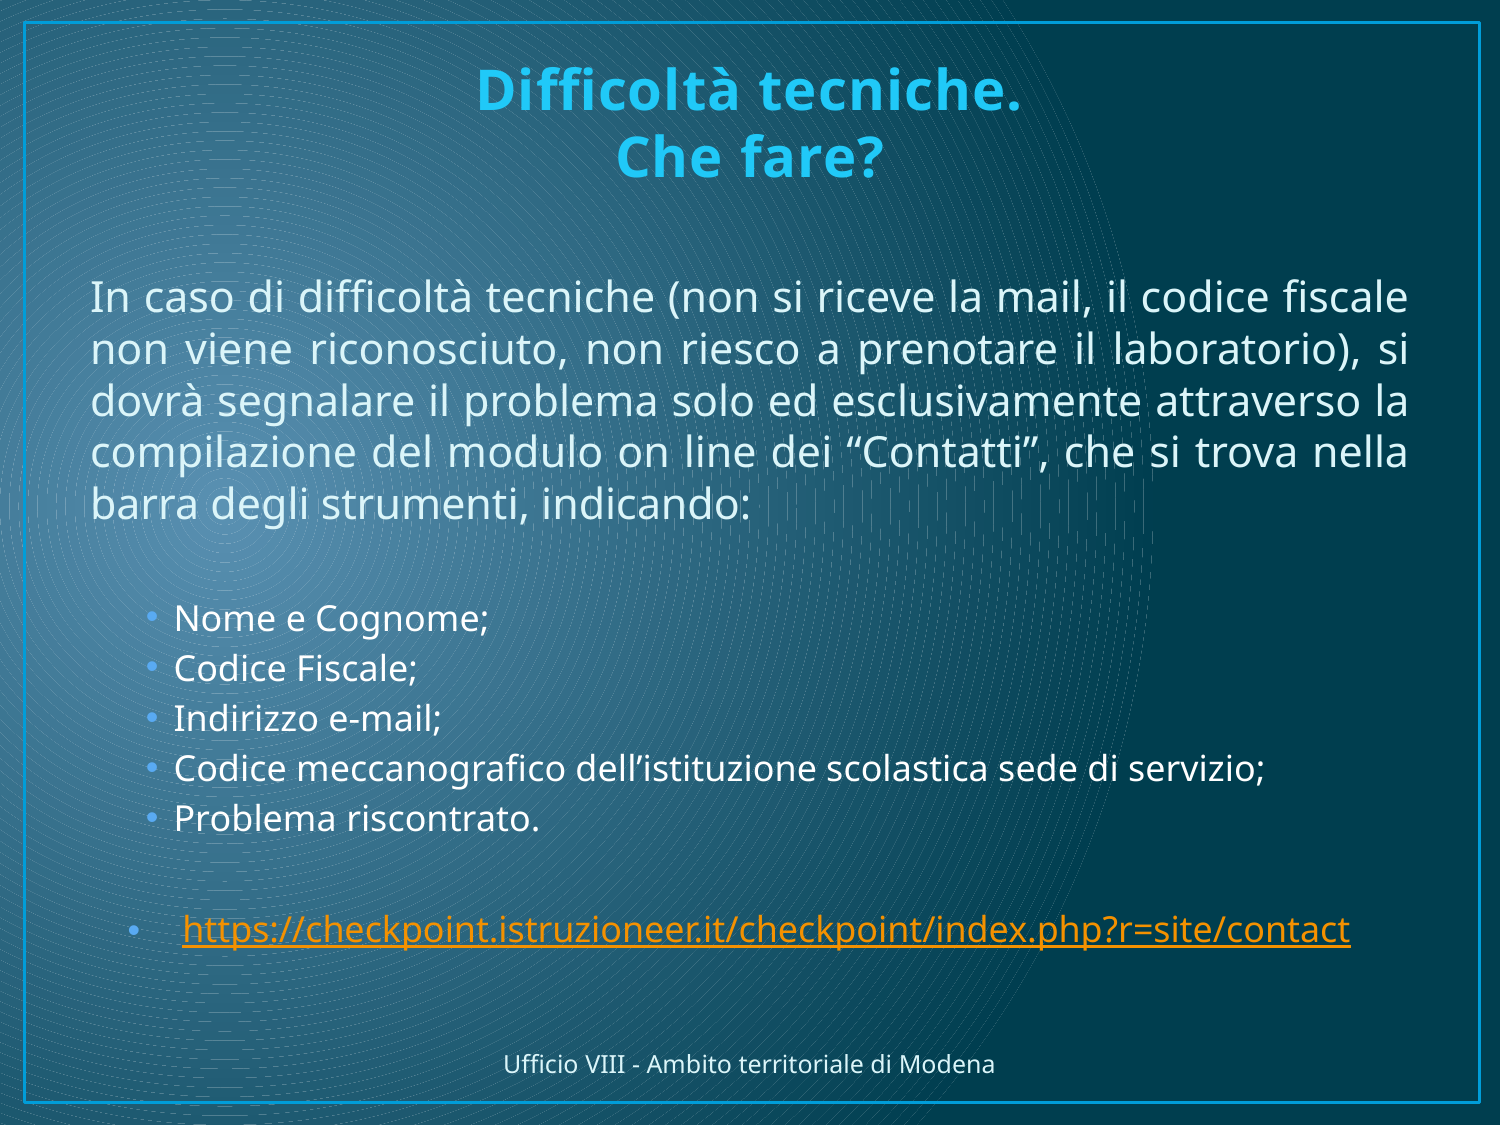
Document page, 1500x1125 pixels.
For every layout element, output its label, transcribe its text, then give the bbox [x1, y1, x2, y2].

footer Ufficio VIII - Ambito territoriale di Modena [464, 1035, 1036, 1096]
title Difficoltà tecniche. Che fare? [75, 45, 1425, 197]
list In caso di difficoltà tecniche (non si riceve la mail, il codice fiscale non viene riconosciuto, non riesco a prenotare il laboratorio), si dovrà segnalare il problema solo ed esclusivamente attraverso la compilazione del modulo on line dei “Contatti”, che si trova nella barra degli strumenti, indicando: Nome e Cognome; Codice Fiscale; Indirizzo e-mail; Codice meccanografico dell’istituzione scolastica sede di servizio; Problema riscontrato. https://checkpoint.istruzioneer.it/checkpoint/index.php?r=site/contact [75, 262, 1425, 1005]
